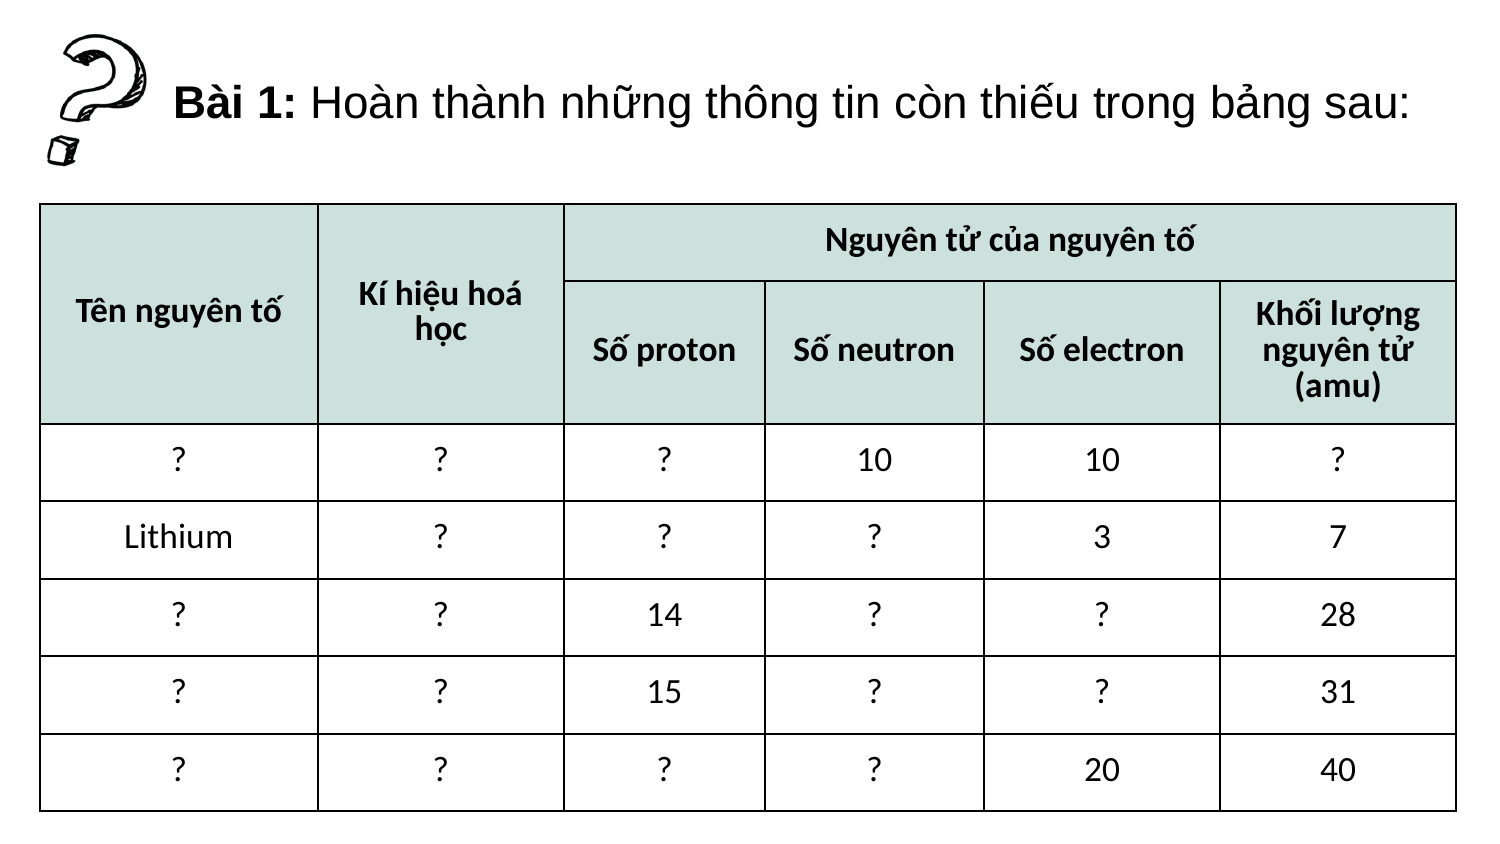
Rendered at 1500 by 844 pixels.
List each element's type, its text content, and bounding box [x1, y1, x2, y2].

table_cell 31 [1221, 657, 1455, 733]
table_cell ? [319, 425, 563, 500]
table_header Kí hiệu hoá học [319, 205, 563, 423]
table_cell ? [41, 580, 317, 655]
table_cell ? [565, 735, 764, 810]
table_cell ? [319, 502, 563, 578]
table_cell ? [766, 502, 983, 578]
table_cell 15 [565, 657, 764, 733]
table_cell 3 [985, 502, 1219, 578]
table_header Tên nguyên tố [41, 205, 317, 423]
table_cell ? [766, 735, 983, 810]
table_cell ? [766, 580, 983, 655]
table_cell Số electron [985, 282, 1219, 423]
picture [30, 24, 159, 185]
table_cell ? [565, 502, 764, 578]
table_cell ? [41, 735, 317, 810]
table_cell Lithium [41, 502, 317, 578]
table_cell 7 [1221, 502, 1455, 578]
table_cell ? [41, 425, 317, 500]
table_cell 28 [1221, 580, 1455, 655]
table_cell 40 [1221, 735, 1455, 810]
table_cell 10 [985, 425, 1219, 500]
table_cell 20 [985, 735, 1219, 810]
table_cell ? [766, 657, 983, 733]
table_header Nguyên tử của nguyên tố [565, 205, 1455, 280]
table_cell Số neutron [766, 282, 983, 423]
table_cell ? [985, 657, 1219, 733]
table_cell ? [319, 657, 563, 733]
table_cell ? [565, 425, 764, 500]
table_cell 10 [766, 425, 983, 500]
table_cell ? [985, 580, 1219, 655]
table_cell Khối lượng nguyên tử (amu) [1221, 282, 1455, 423]
table_cell ? [41, 657, 317, 733]
table_cell ? [319, 735, 563, 810]
table_cell Số proton [565, 282, 764, 423]
text_box Bài 1: Hoàn thành những thông tin còn thiếu trong bảng sau: [163, 37, 1457, 135]
table_cell 14 [565, 580, 764, 655]
table_cell ? [319, 580, 563, 655]
table_cell ? [1221, 425, 1455, 500]
